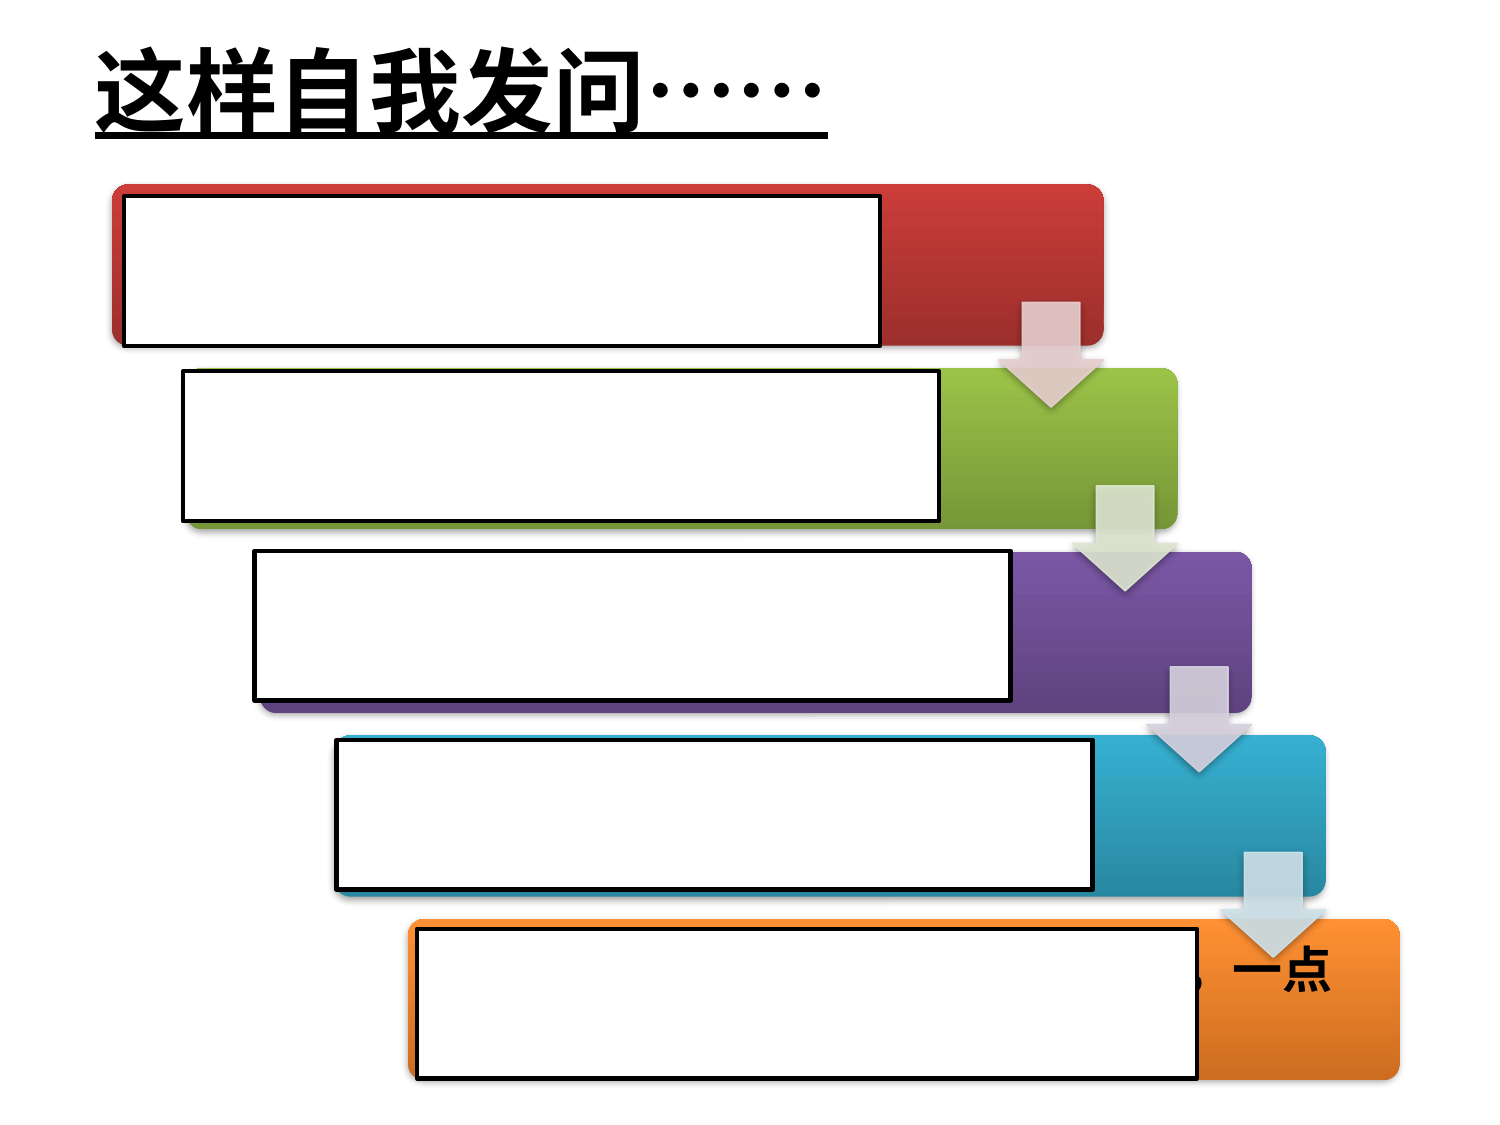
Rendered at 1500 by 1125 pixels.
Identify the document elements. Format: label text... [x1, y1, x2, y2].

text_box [111, 184, 1400, 1081]
text_box 这样自我发问…… [79, 26, 844, 152]
